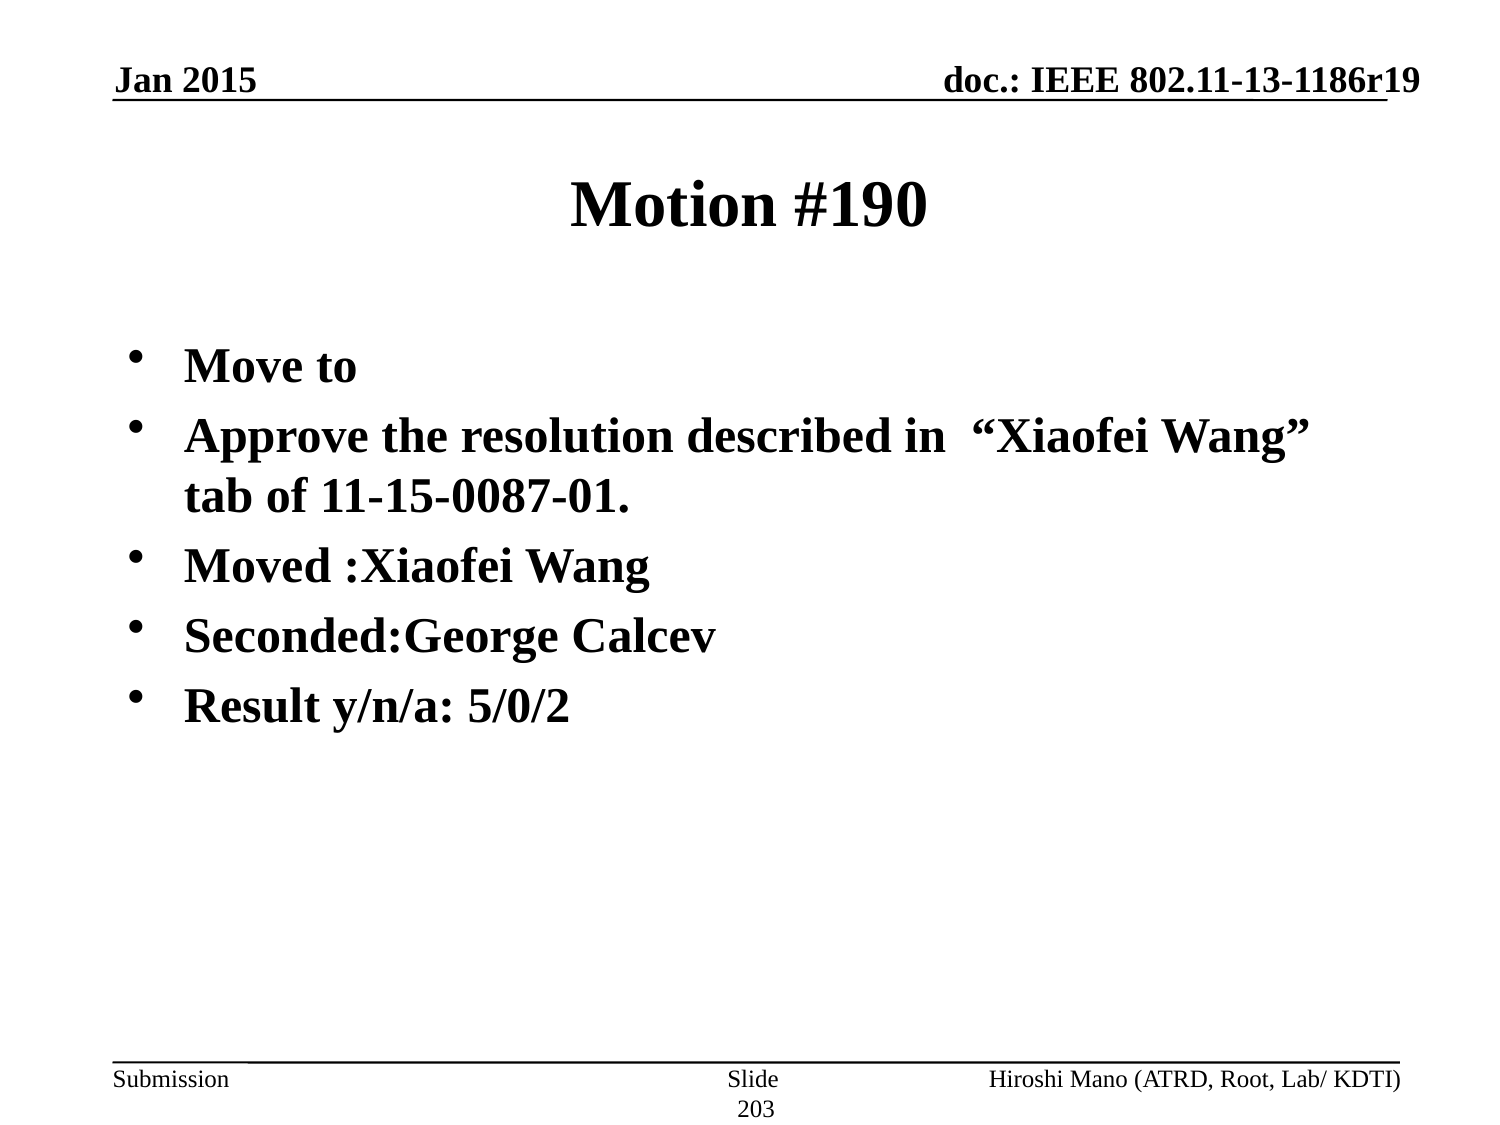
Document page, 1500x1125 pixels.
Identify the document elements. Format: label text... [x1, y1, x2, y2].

list Move to Approve the resolution described in “Xiaofei Wang” tab of 11-15-0087-01. Moved :Xiaofei Wang Seconded:George Calcev Result y/n/a: 5/0/2 [112, 324, 1388, 1001]
slide_number Slide 203 [712, 1061, 800, 1093]
title Motion #190 [112, 112, 1388, 288]
footer Hiroshi Mano (ATRD, Root, Lab/ KDTI) [984, 1061, 1402, 1093]
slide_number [114, 54, 259, 101]
